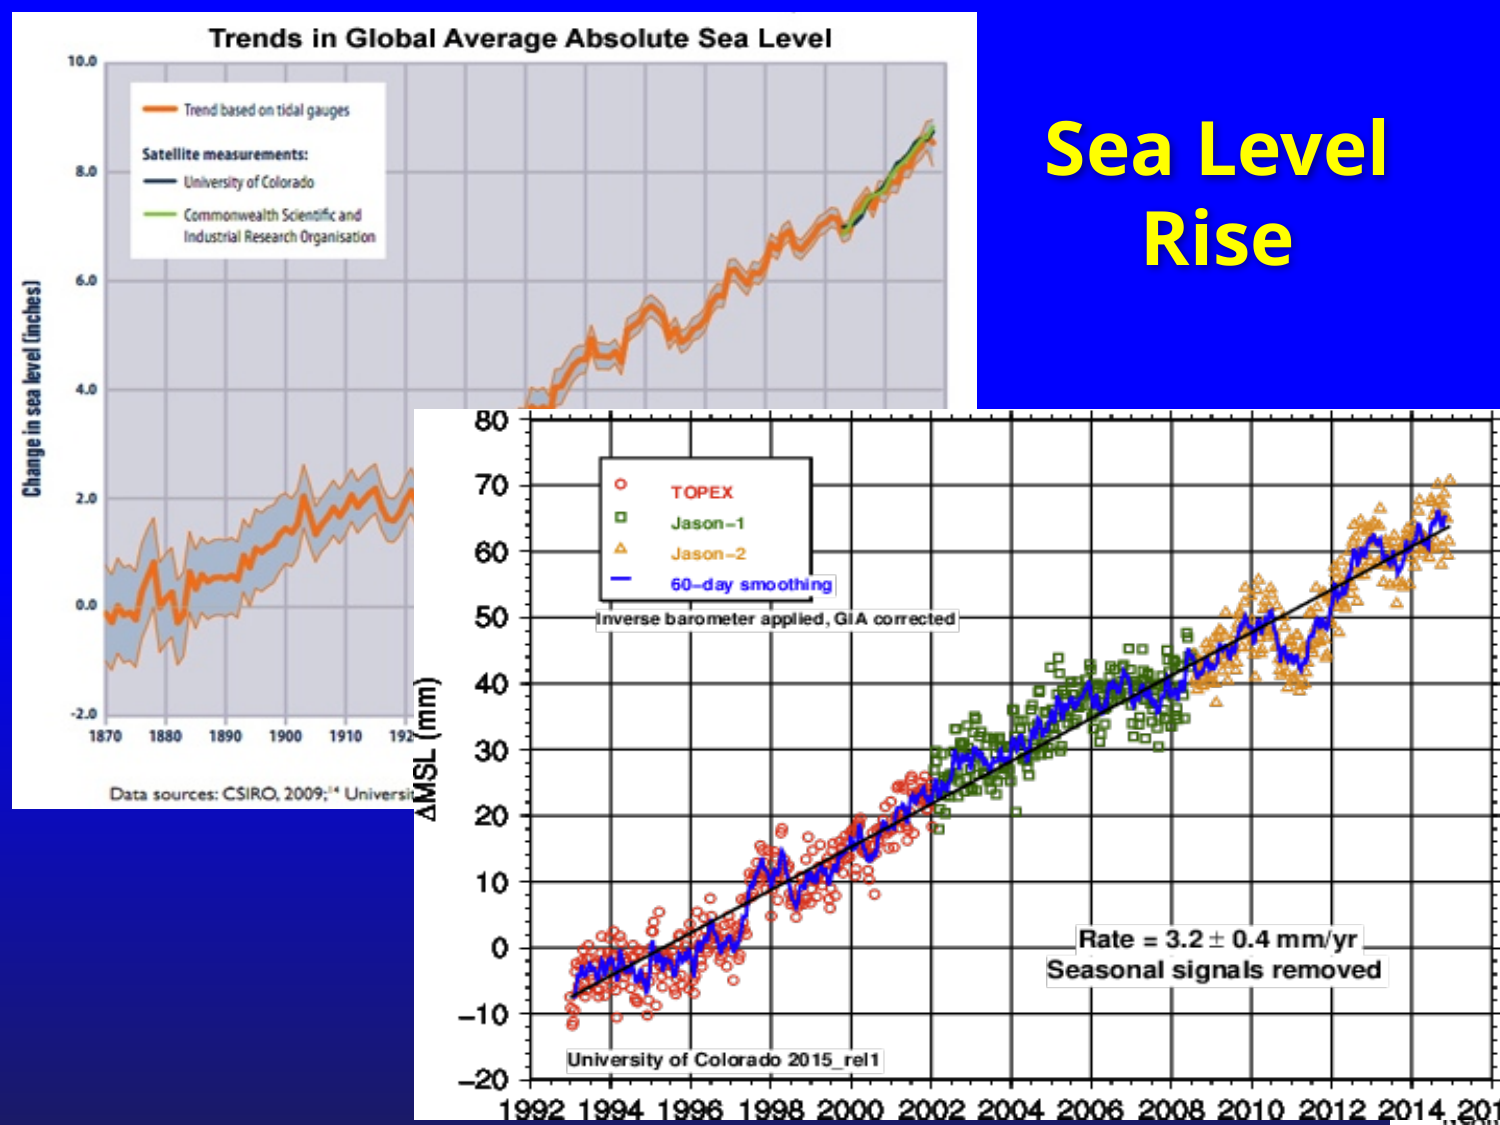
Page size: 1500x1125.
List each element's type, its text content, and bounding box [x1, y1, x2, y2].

picture [12, 12, 1500, 1125]
title Sea Level Rise [980, 96, 1458, 285]
